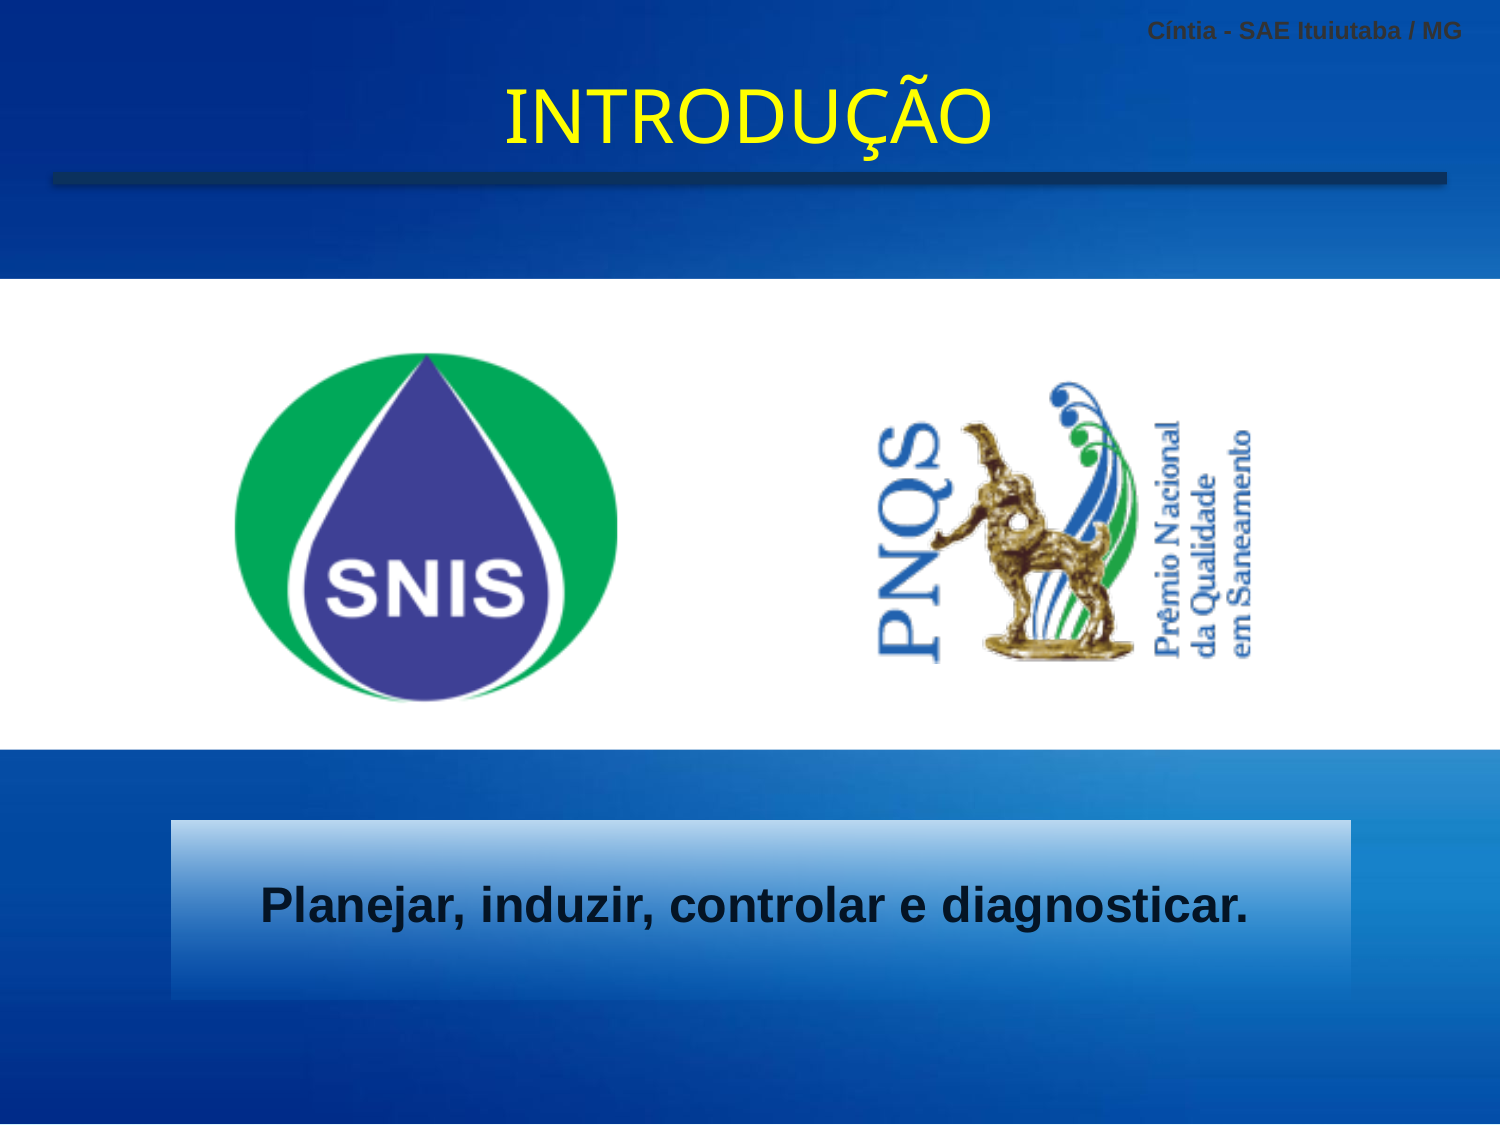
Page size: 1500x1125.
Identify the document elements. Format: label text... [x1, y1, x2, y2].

text_box [171, 820, 1350, 1000]
text_box [0, 278, 1500, 750]
picture [0, 750, 1500, 1125]
picture [0, 0, 1500, 278]
text_box [53, 172, 1447, 185]
text_box INTRODUÇÃO [149, 54, 1350, 171]
text_box Planejar, induzir, controlar e diagnosticar. [194, 864, 1317, 940]
picture [123, 325, 707, 726]
picture [785, 314, 1402, 664]
